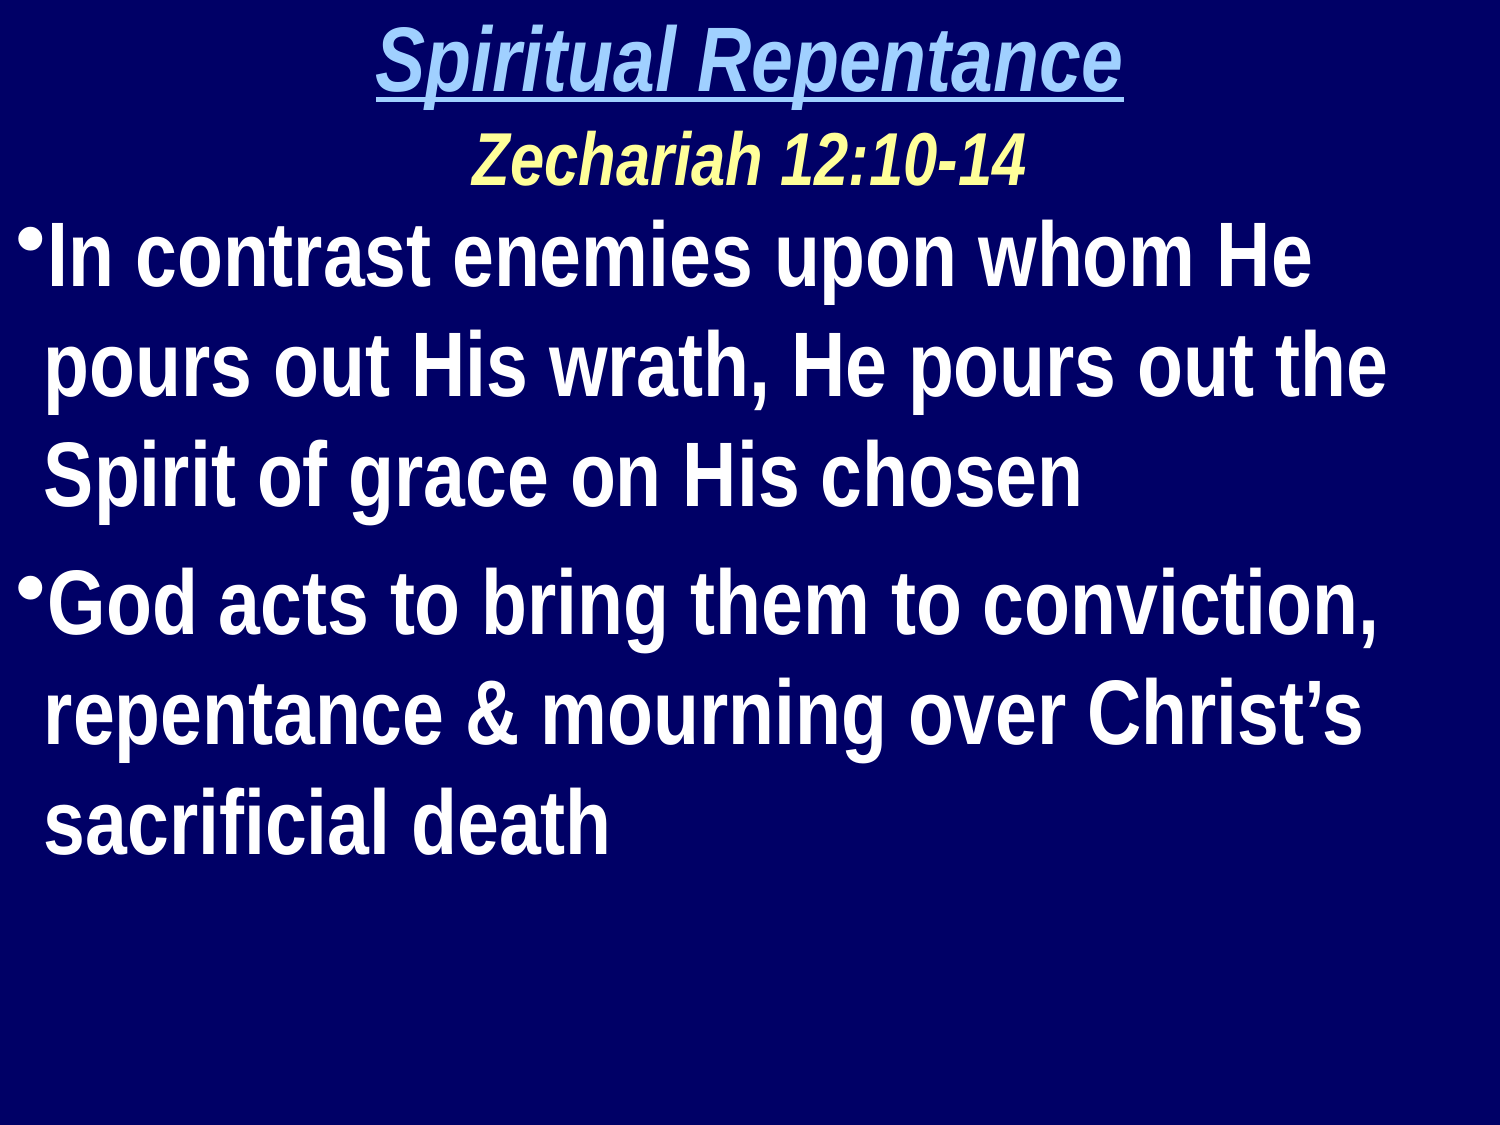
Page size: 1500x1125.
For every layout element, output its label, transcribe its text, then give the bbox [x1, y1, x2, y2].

title Spiritual Repentance Zechariah 12:10-14 [0, 0, 1500, 187]
list In contrast enemies upon whom He pours out His wrath, He pours out the Spirit of grace on His chosen God acts to bring them to conviction, repentance & mourning over Christ’s sacrificial death [0, 187, 1500, 1125]
